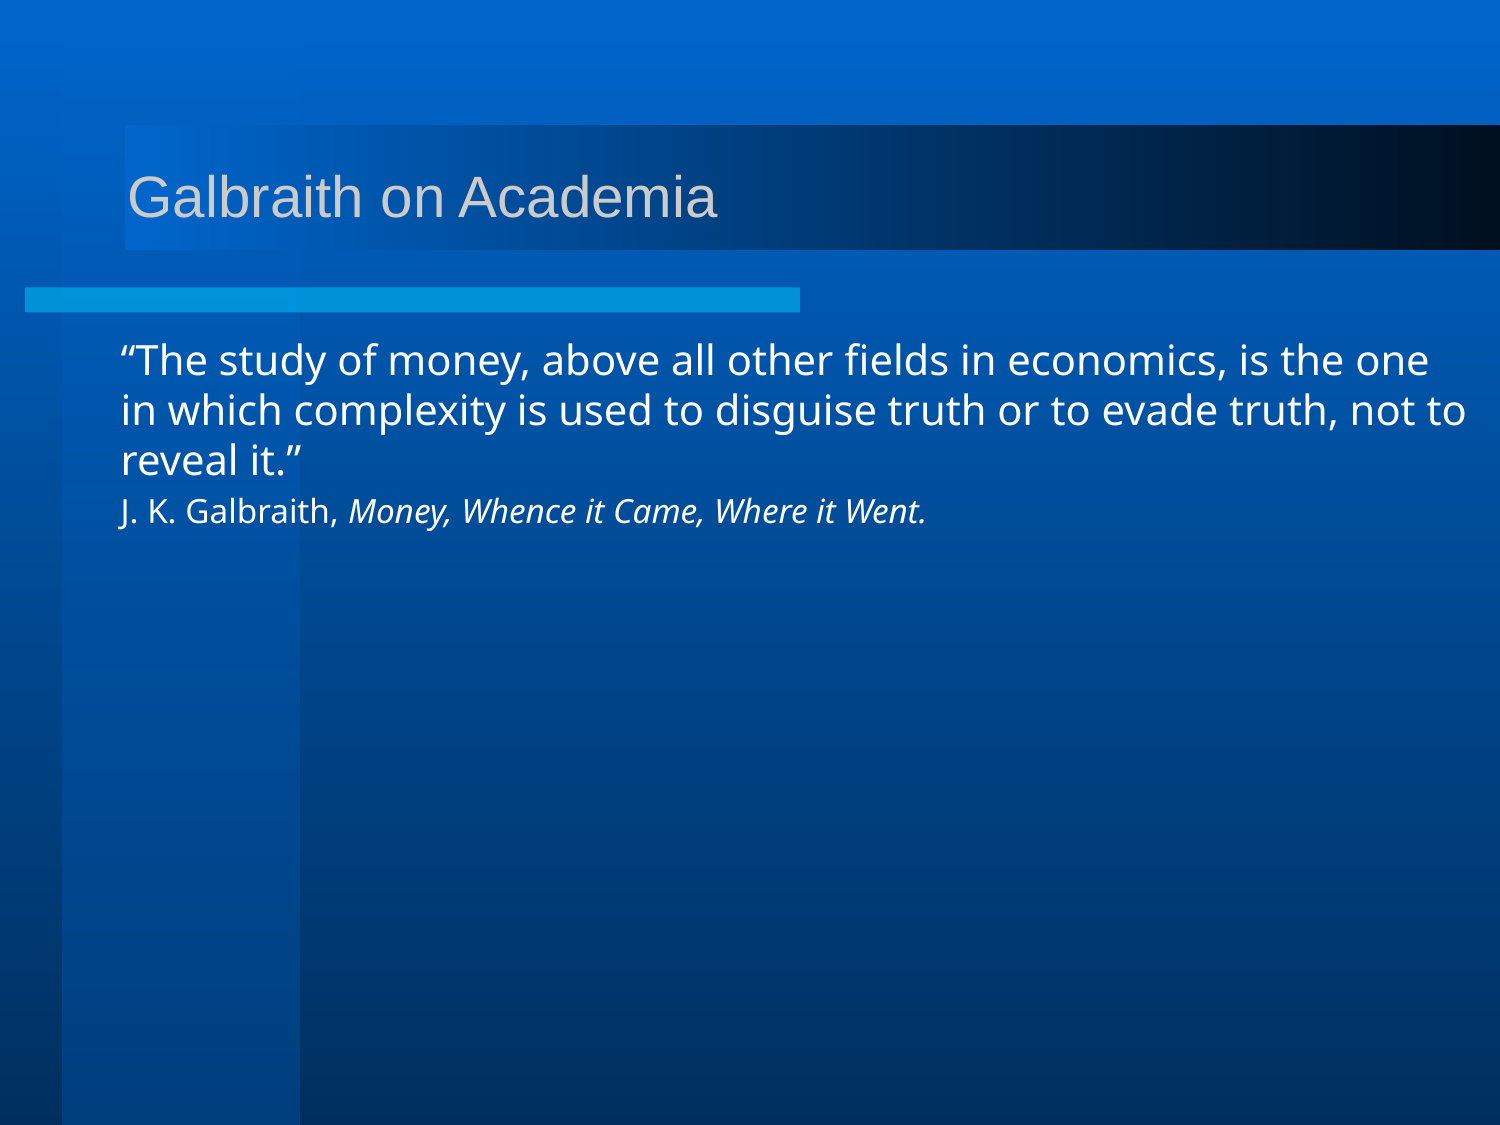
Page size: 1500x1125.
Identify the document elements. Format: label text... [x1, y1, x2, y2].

title Galbraith on Academia [112, 99, 1476, 288]
list “The study of money, above all other fields in economics, is the one in which complexity is used to disguise truth or to evade truth, not to reveal it.” J. K. Galbraith, Money, Whence it Came, Where it Went. [105, 326, 1488, 977]
